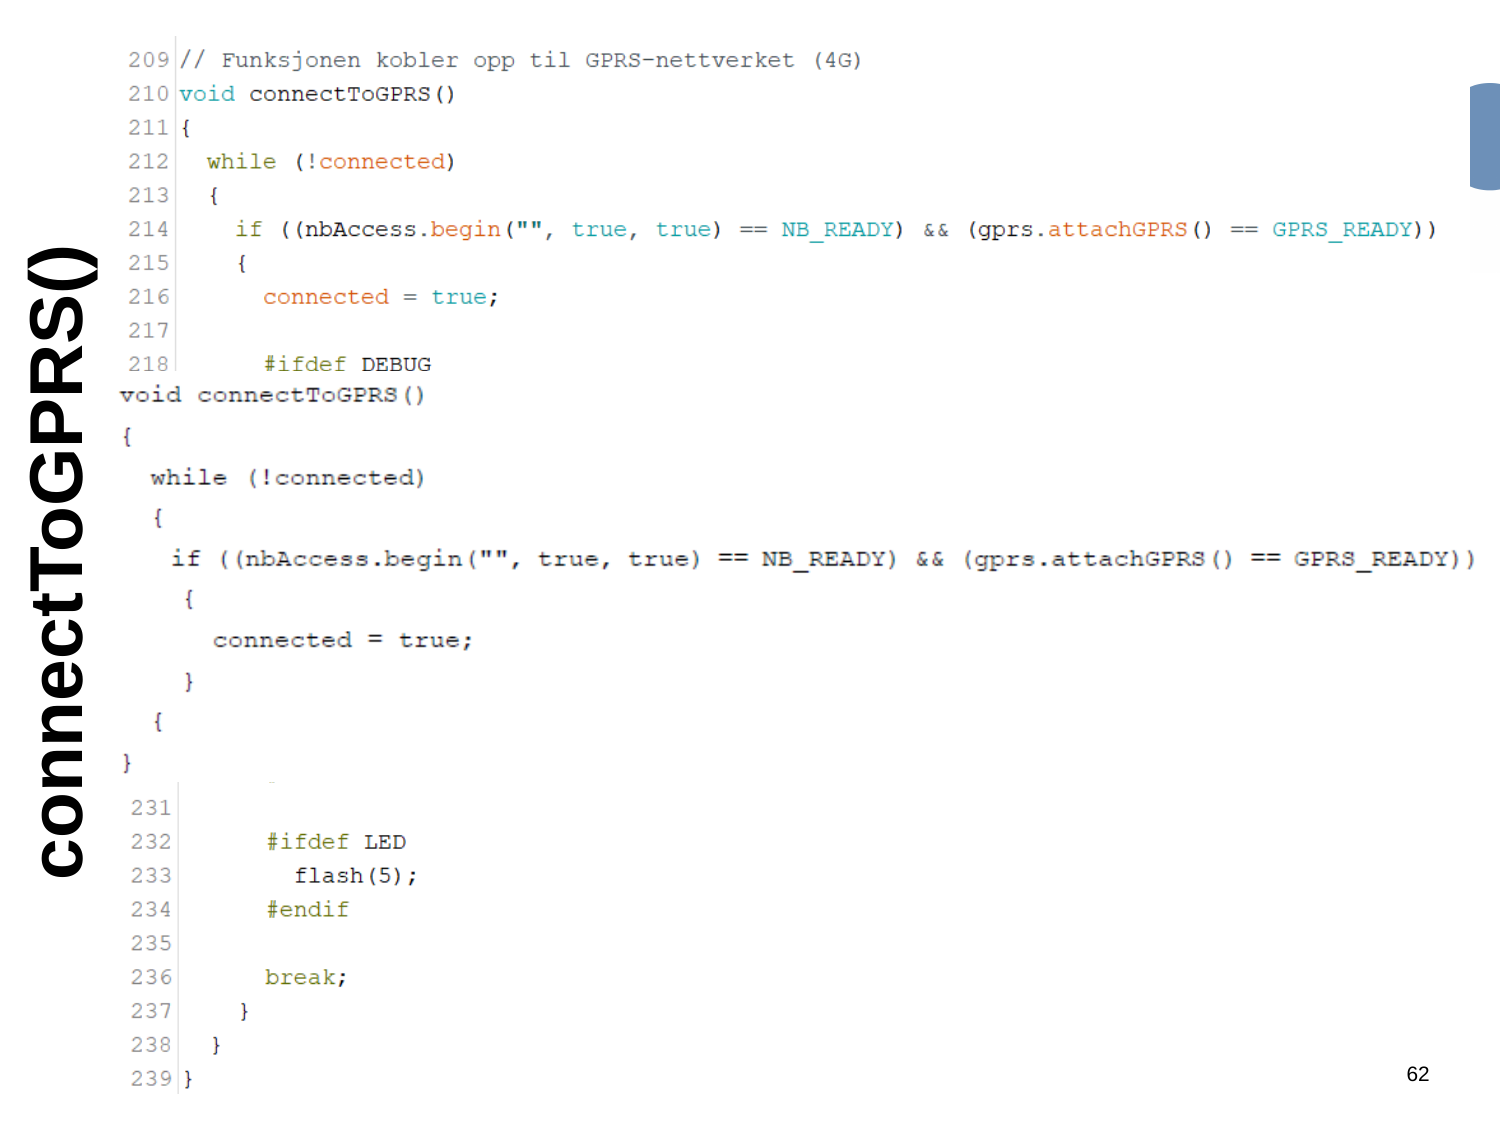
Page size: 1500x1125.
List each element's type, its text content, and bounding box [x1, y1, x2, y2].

picture [111, 371, 1481, 782]
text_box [119, 36, 1470, 369]
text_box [119, 790, 1470, 1095]
title connectToGPRS() [0, 212, 106, 913]
picture [1470, 83, 1500, 273]
